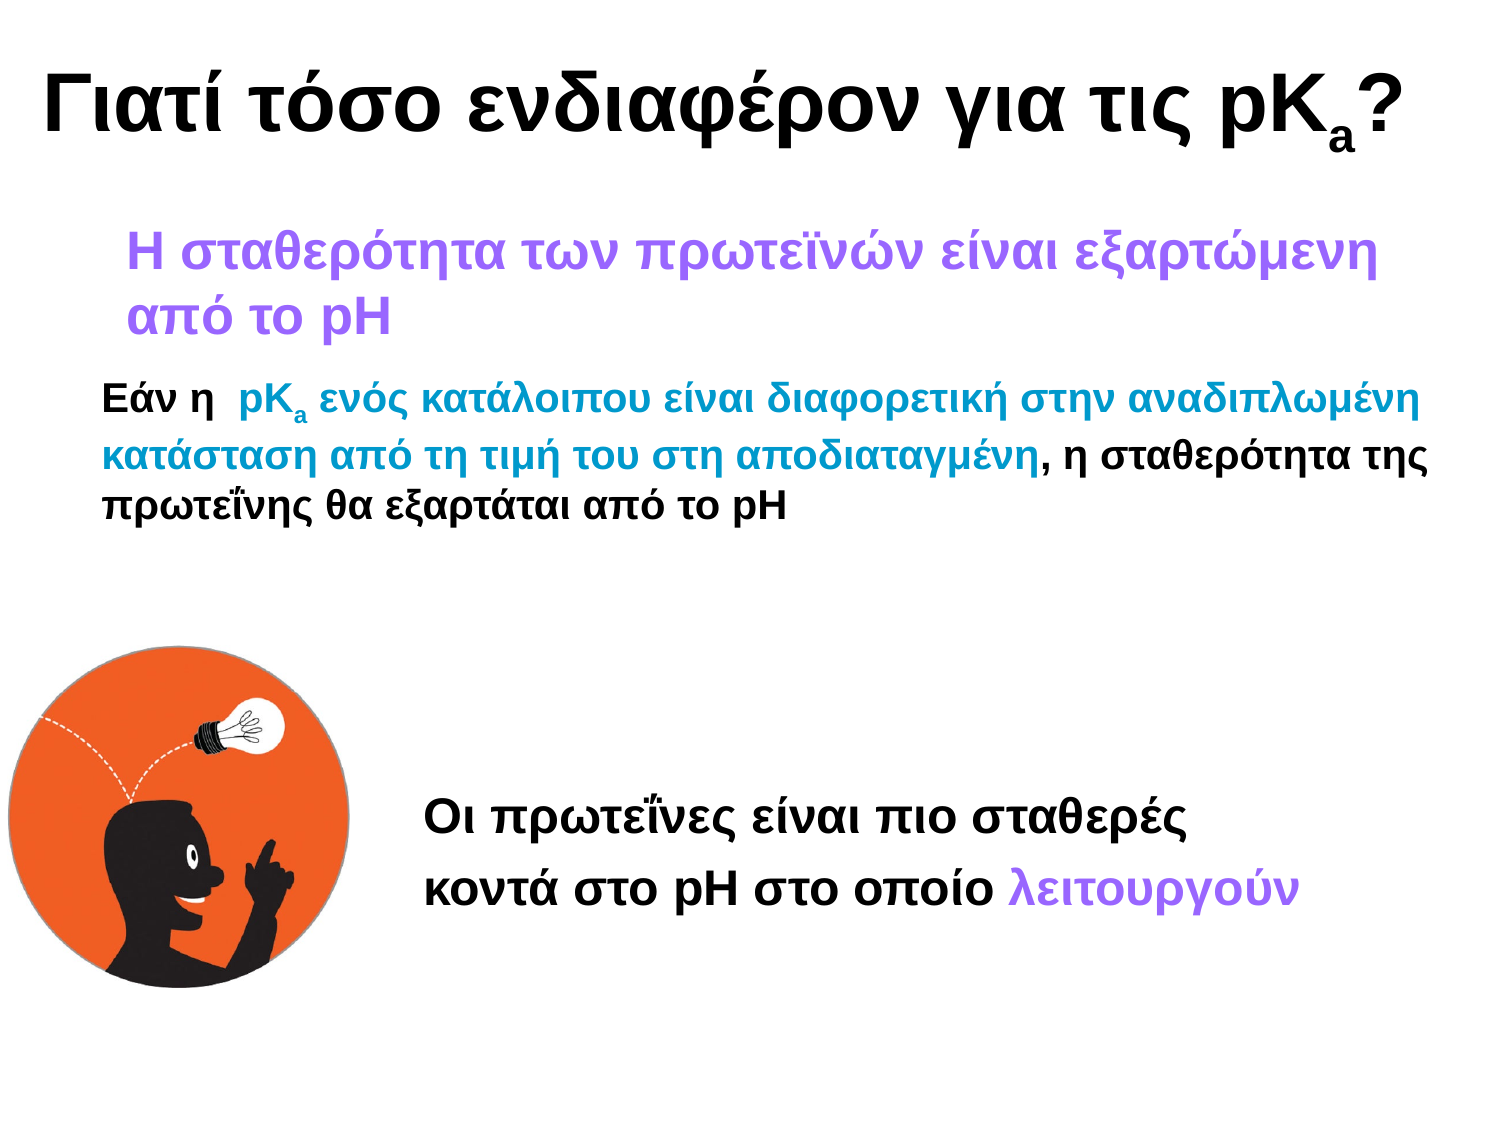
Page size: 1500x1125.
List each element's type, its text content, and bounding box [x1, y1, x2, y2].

text_box Γιατί τόσο ενδιαφέρον για τις pKa? [28, 22, 1500, 188]
picture [7, 645, 350, 988]
text_box Οι πρωτεΐνες είναι πιο σταθερές κοντά στο pH στο οποίο λειτουργούν [407, 775, 1342, 918]
text_box Η σταθερότητα των πρωτεϊνών είναι εξαρτώμενη από το pH Εάν η pKa ενός κατάλοιπου είναι διαφορετική στην αναδιπλωμένη κατάσταση από τη τιμή του στη αποδιαταγμένη, η σταθερότητα της πρωτεΐνης θα εξαρτάται από το pH [11, 207, 1483, 1032]
